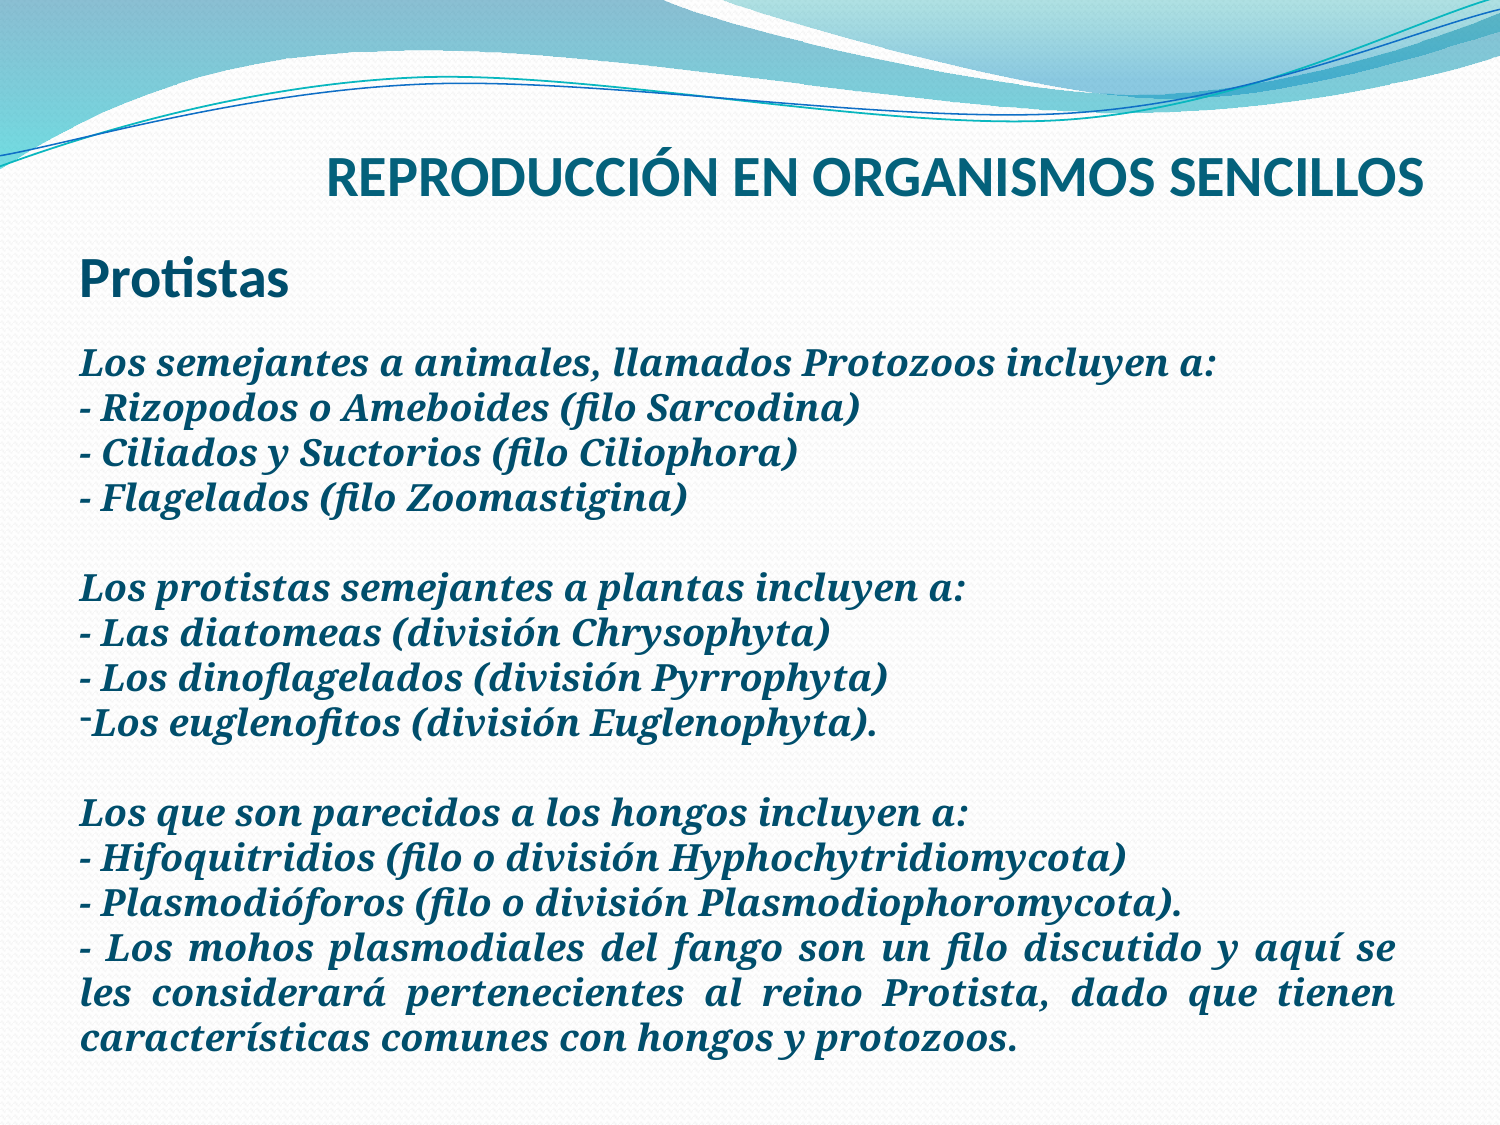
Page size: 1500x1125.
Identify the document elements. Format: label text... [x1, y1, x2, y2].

title REPRODUCCIÓN EN ORGANISMOS SENCILLOS [75, 115, 1425, 209]
text_box Protistas Los semejantes a animales, llamados Protozoos incluyen a: - Rizopodos o Ameboides (filo Sarcodina) - Ciliados y Suctorios (filo Ciliophora) - Flagelados (filo Zoomastigina) Los protistas semejantes a plantas incluyen a: - Las diatomeas (división Chrysophyta) - Los dinoflagelados (división Pyrrophyta) Los euglenofitos (división Euglenophyta). Los que son parecidos a los hongos incluyen a: - Hifoquitridios (filo o división Hyphochytridiomycota) - Plasmodióforos (filo o división Plasmodiophoromycota). - Los mohos plasmodiales del fango son un filo discutido y aquí se les considerará pertenecientes al reino Protista, dado que tienen características comunes con hongos y protozoos. [64, 231, 1412, 1125]
